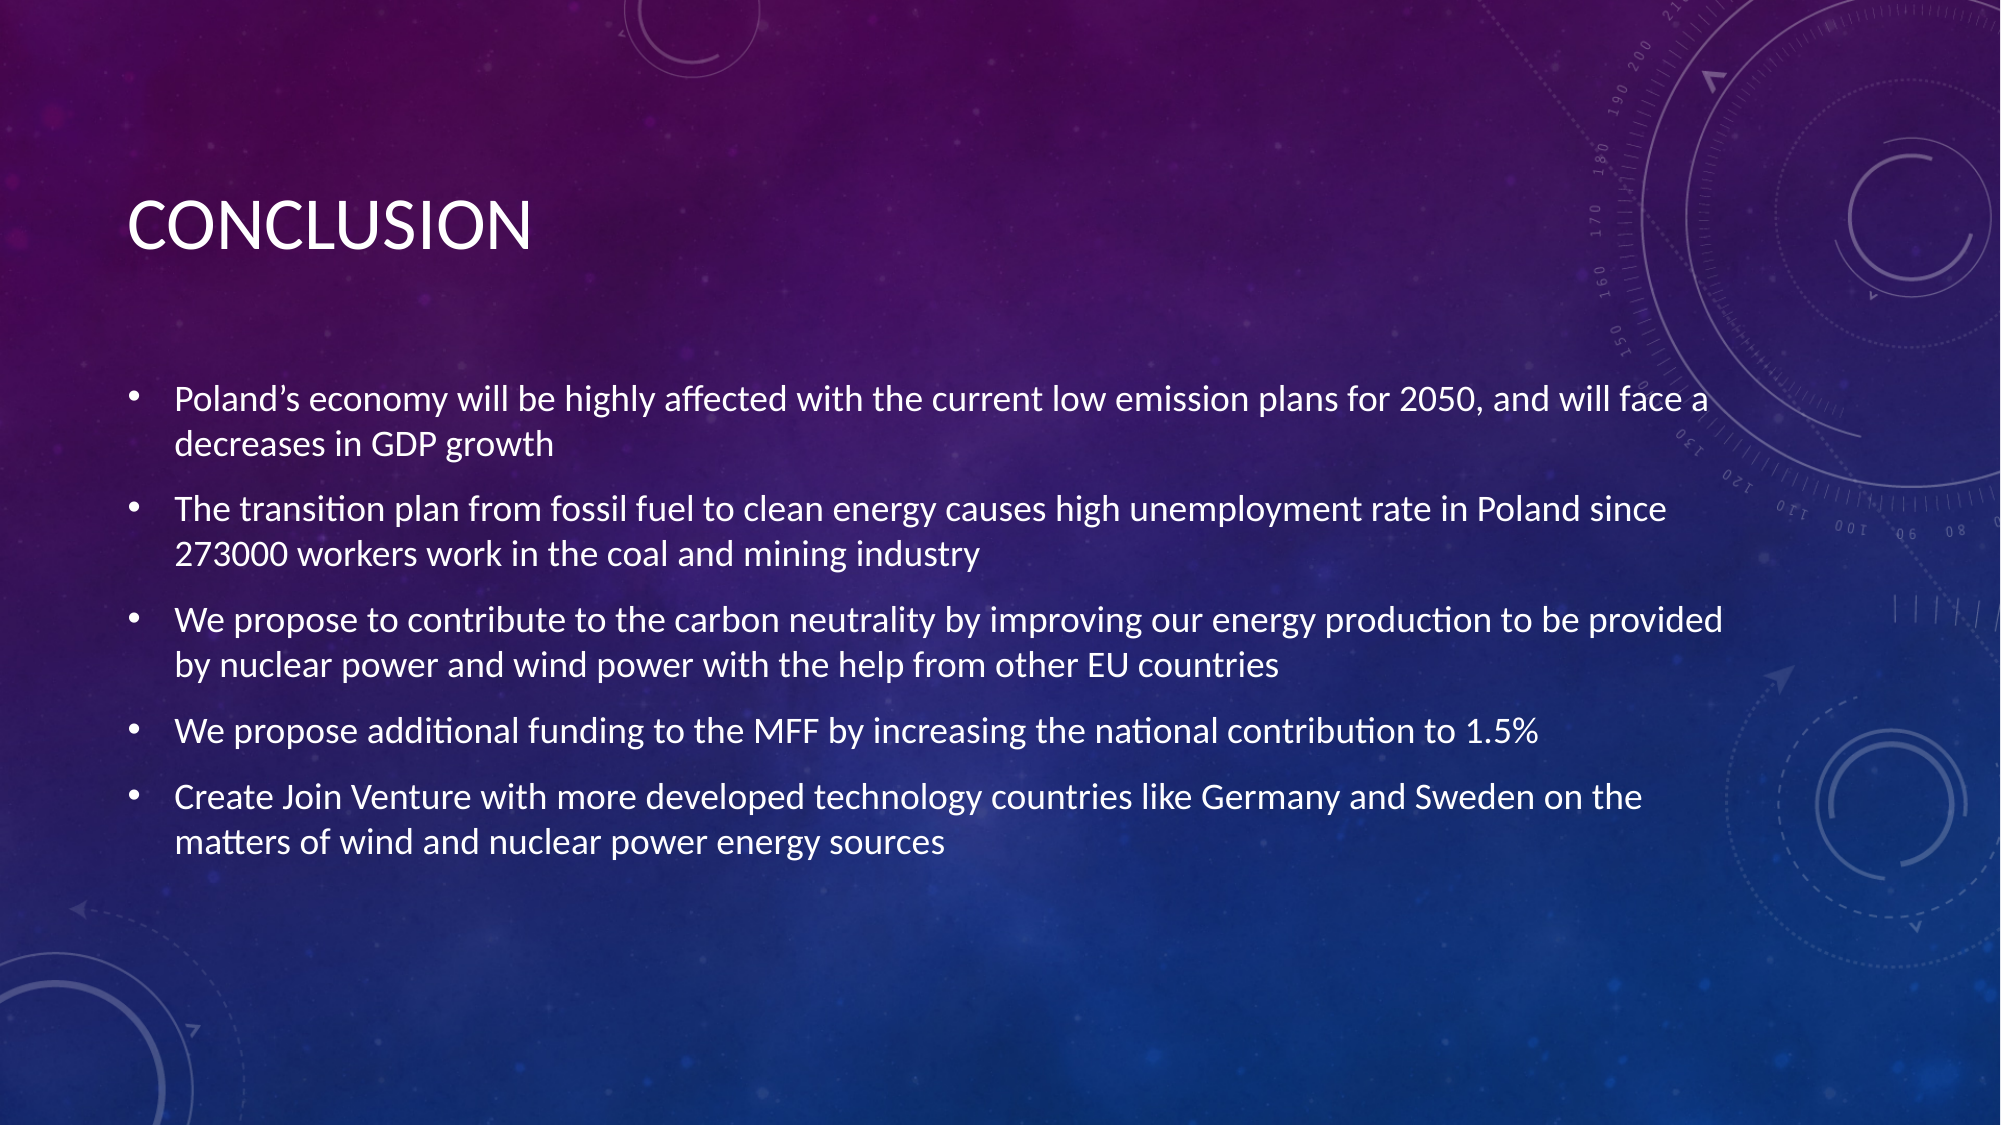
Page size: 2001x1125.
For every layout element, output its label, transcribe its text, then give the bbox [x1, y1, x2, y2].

list Poland’s economy will be highly affected with the current low emission plans for 2050, and will face a decreases in GDP growth The transition plan from fossil fuel to clean energy causes high unemployment rate in Poland since 273000 workers work in the coal and mining industry We propose to contribute to the carbon neutrality by improving our energy production to be provided by nuclear power and wind power with the help from other EU countries We propose additional funding to the MFF by increasing the national contribution to 1.5% Create Join Venture with more developed technology countries like Germany and Sweden on the matters of wind and nuclear power energy sources [112, 351, 1775, 950]
picture [0, 0, 2001, 1125]
title CONCLUSION [112, 99, 1775, 339]
